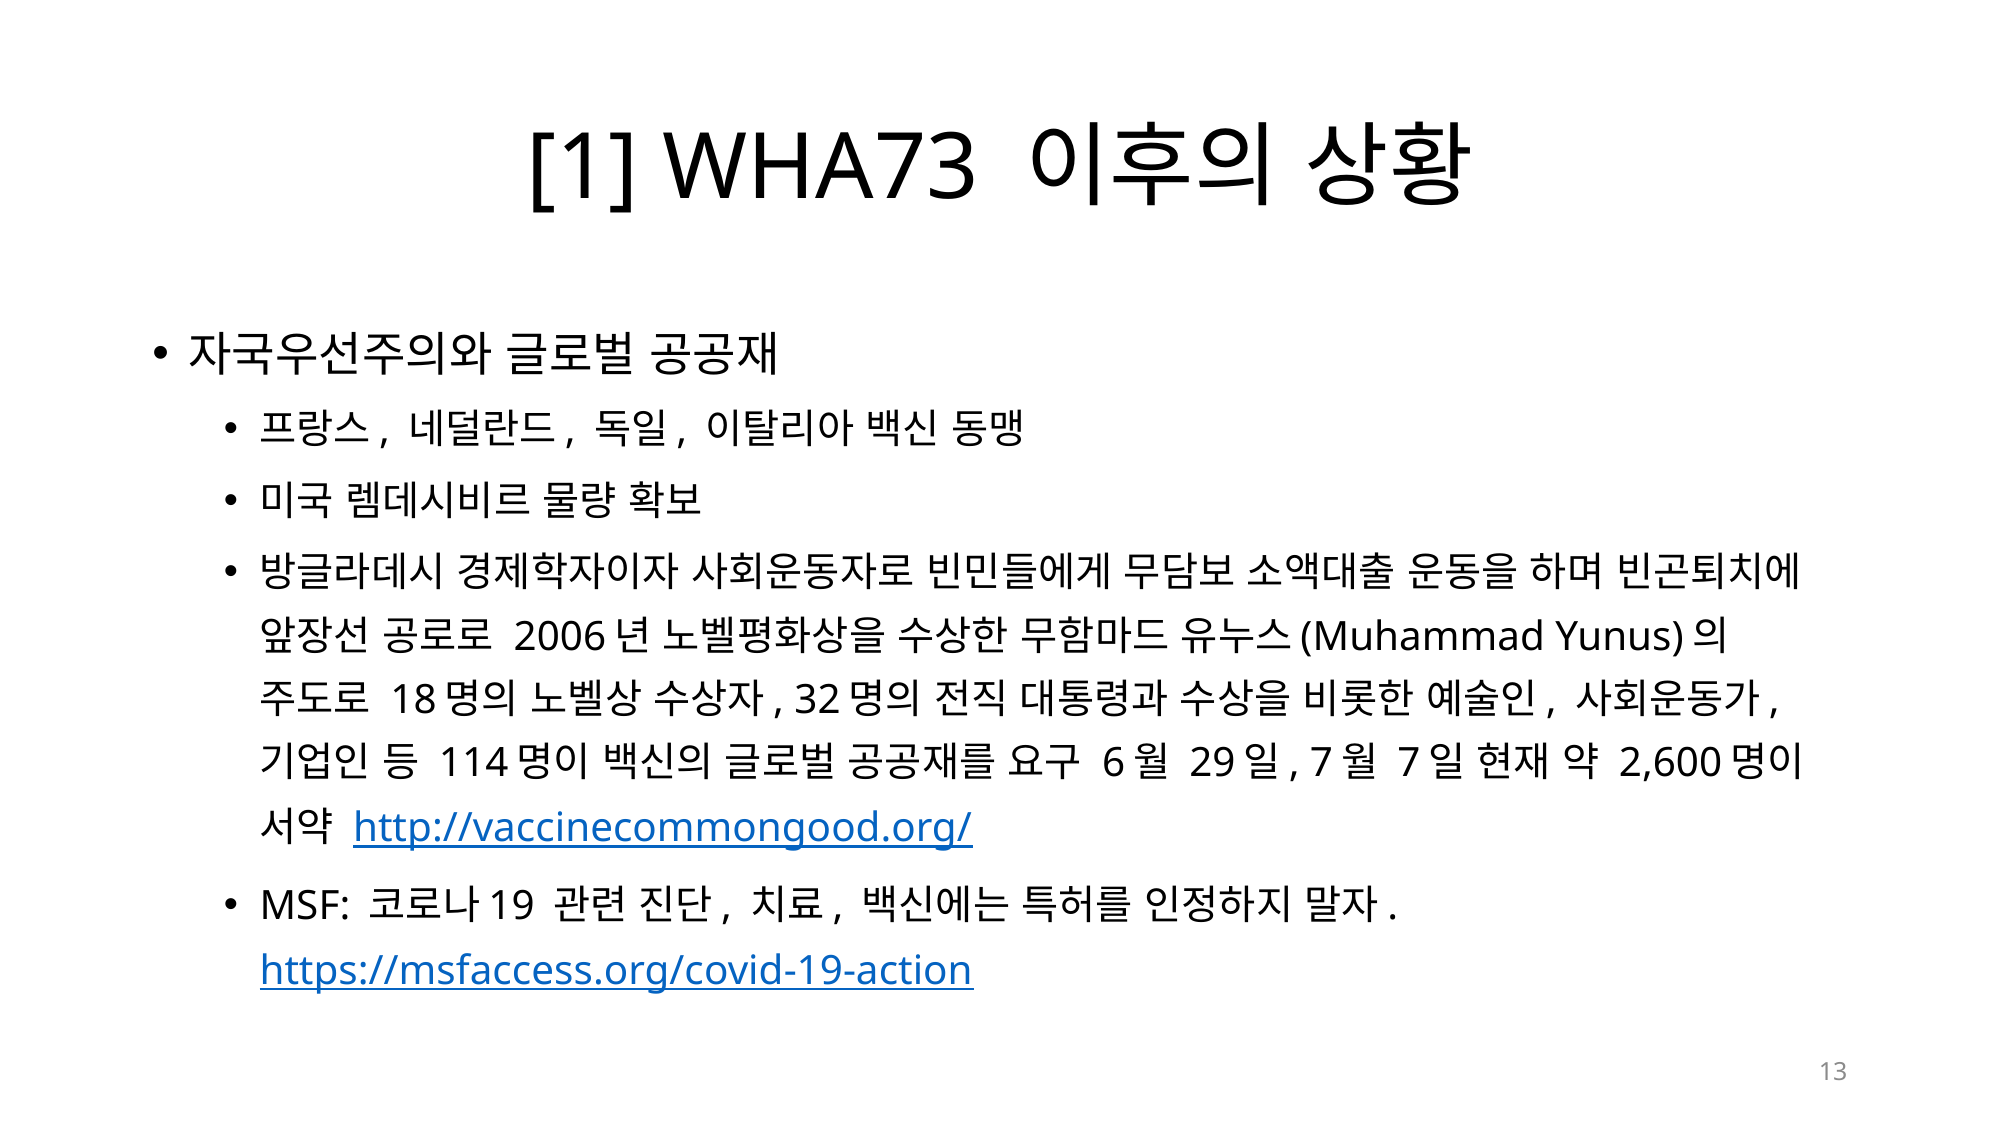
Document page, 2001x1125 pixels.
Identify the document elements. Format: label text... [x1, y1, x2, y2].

slide_number 13 [1412, 1042, 1863, 1103]
title [1] WHA73 이후의 상황 [137, 59, 1863, 278]
list 자국우선주의와 글로벌 공공재 프랑스, 네덜란드, 독일, 이탈리아 백신 동맹 미국 렘데시비르 물량 확보 방글라데시 경제학자이자 사회운동자로 빈민들에게 무담보 소액대출 운동을 하며 빈곤퇴치에 앞장선 공로로 2006년 노벨평화상을 수상한 무함마드 유누스(Muhammad Yunus)의 주도로 18명의 노벨상 수상자, 32명의 전직 대통령과 수상을 비롯한 예술인, 사회운동가, 기업인 등 114명이 백신의 글로벌 공공재를 요구 6월 29일, 7월 7일 현재 약 2,600명이 서약 http://vaccinecommongood.org/ MSF: 코로나19 관련 진단, 치료, 백신에는 특허를 인정하지 말자. https://msfaccess.org/covid-19-action [137, 299, 1863, 1014]
